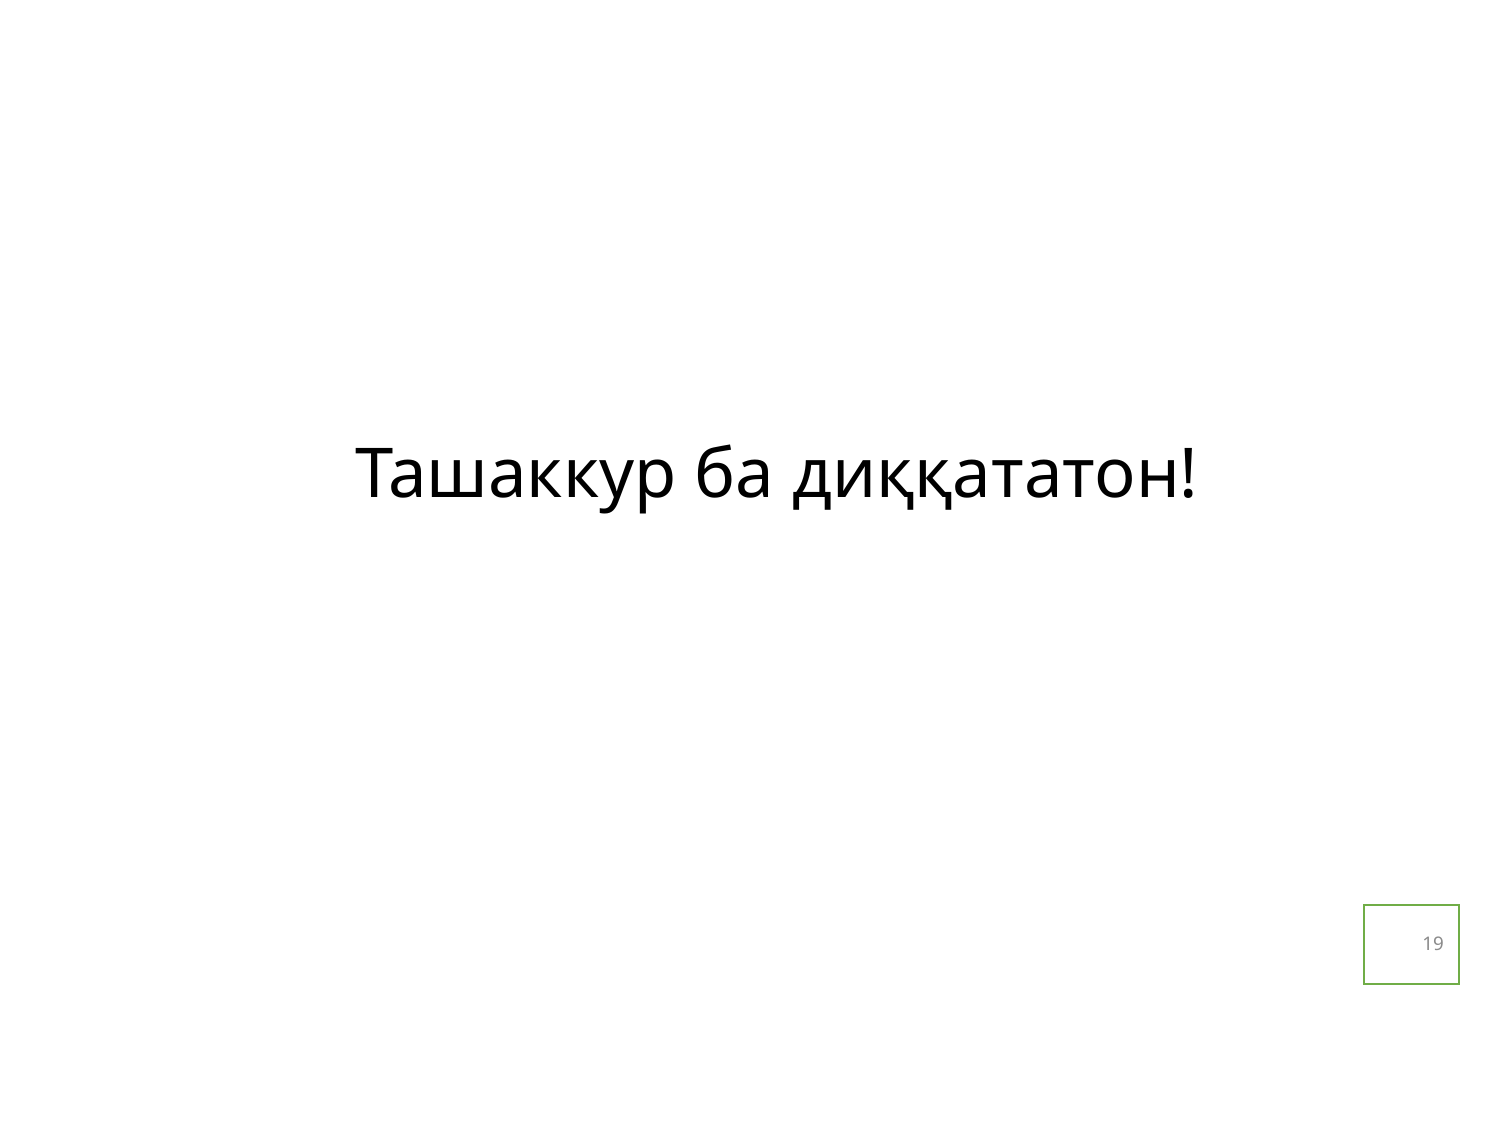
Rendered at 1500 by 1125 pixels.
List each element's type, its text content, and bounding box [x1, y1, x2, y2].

slide_number 19 [1363, 904, 1460, 985]
title Ташаккур ба диққататон! [224, 261, 1276, 690]
